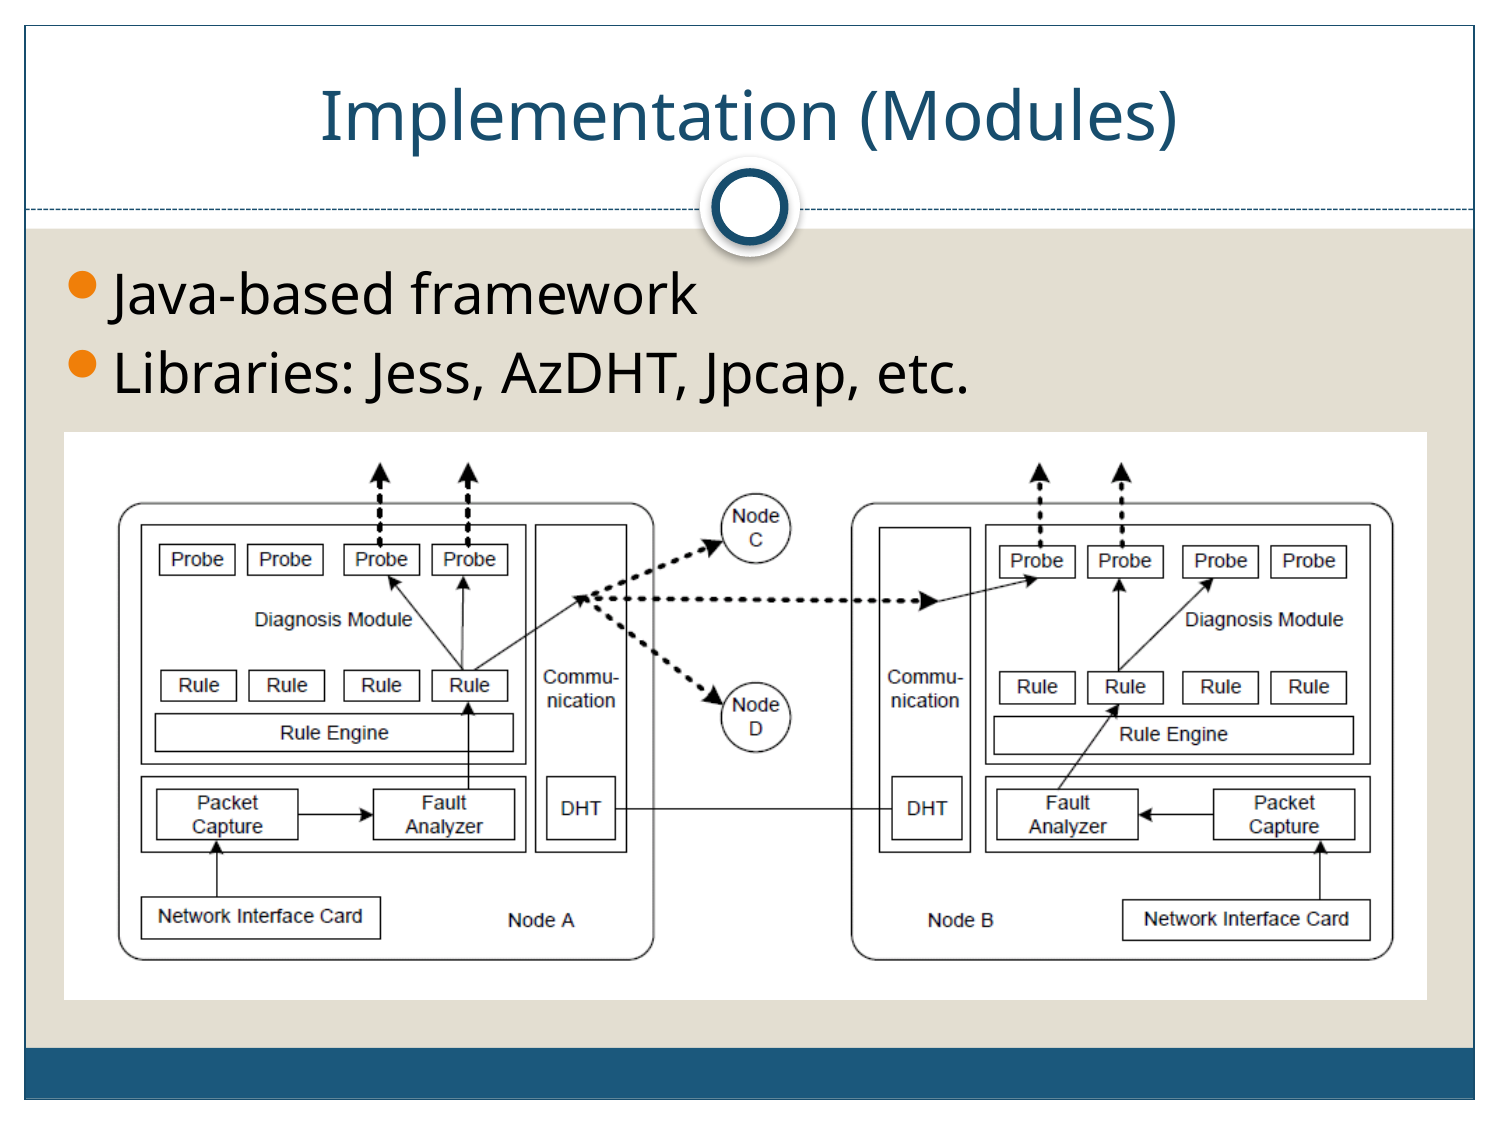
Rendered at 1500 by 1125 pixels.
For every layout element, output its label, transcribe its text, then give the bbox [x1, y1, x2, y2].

picture [64, 432, 1427, 1000]
title Implementation (Modules) [49, 37, 1450, 163]
list Java-based framework Libraries: Jess, AzDHT, Jpcap, etc. [49, 250, 1445, 1001]
